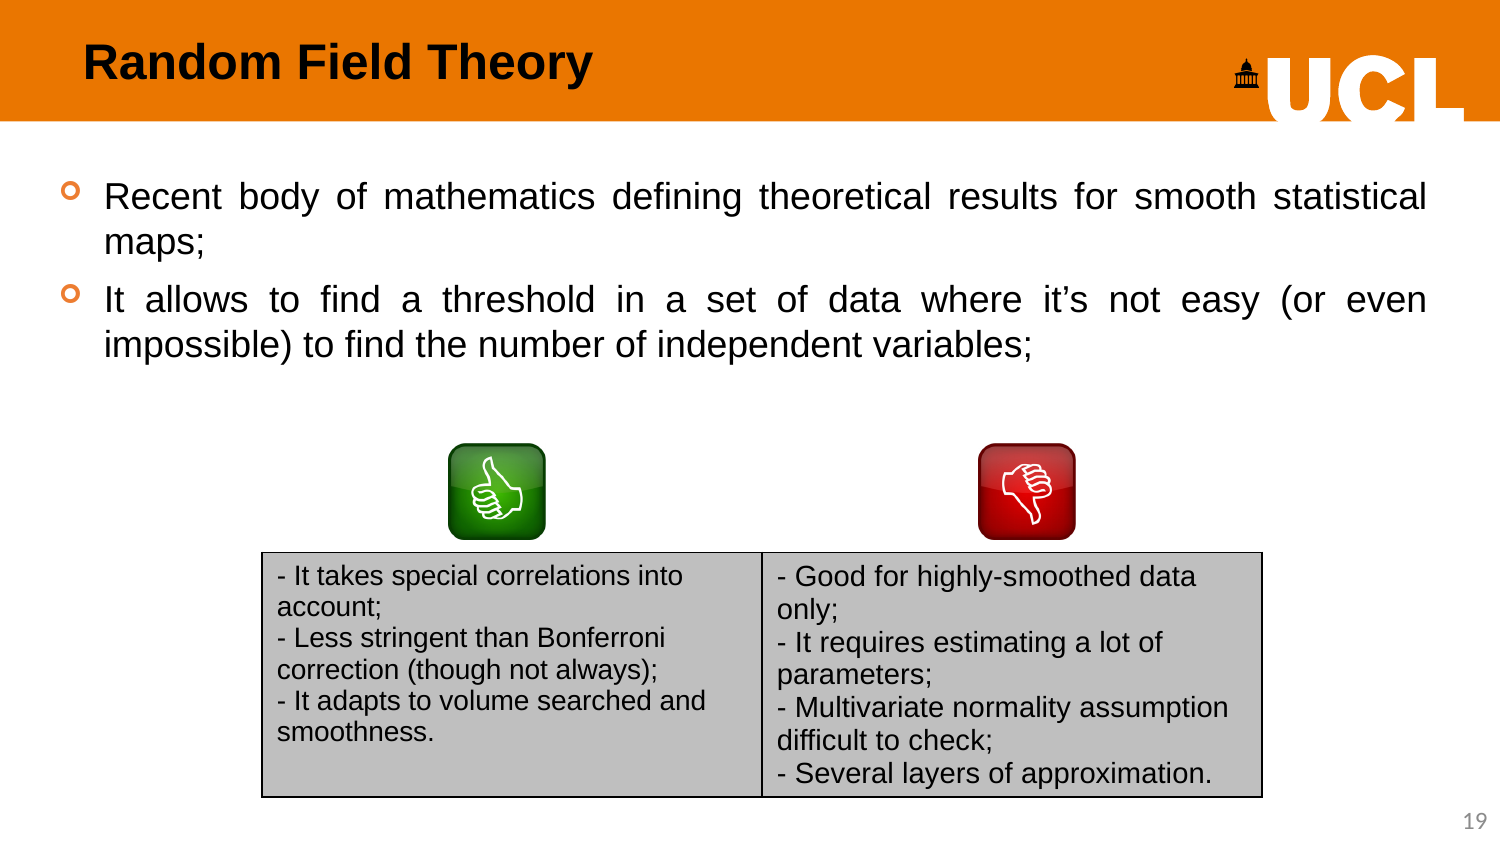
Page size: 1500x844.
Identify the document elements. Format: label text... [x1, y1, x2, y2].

table_header - It takes special correlations into account; - Less stringent than Bonferroni correction (though not always); - It adapts to volume searched and smoothness. [263, 553, 761, 796]
picture [448, 443, 546, 540]
slide_number 19 [1165, 796, 1500, 842]
picture [978, 443, 1076, 540]
table_header - Good for highly-smoothed data only; - It requires estimating a lot of parameters; - Multivariate normality assumption difficult to check; - Several layers of approximation. [763, 553, 1261, 796]
text_box Random Field Theory [68, 21, 1073, 97]
text_box Recent body of mathematics defining theoretical results for smooth statistical maps; It allows to find a threshold in a set of data where it’s not easy (or even impossible) to find the number of independent variables; [44, 164, 1443, 822]
picture [1234, 58, 1259, 88]
